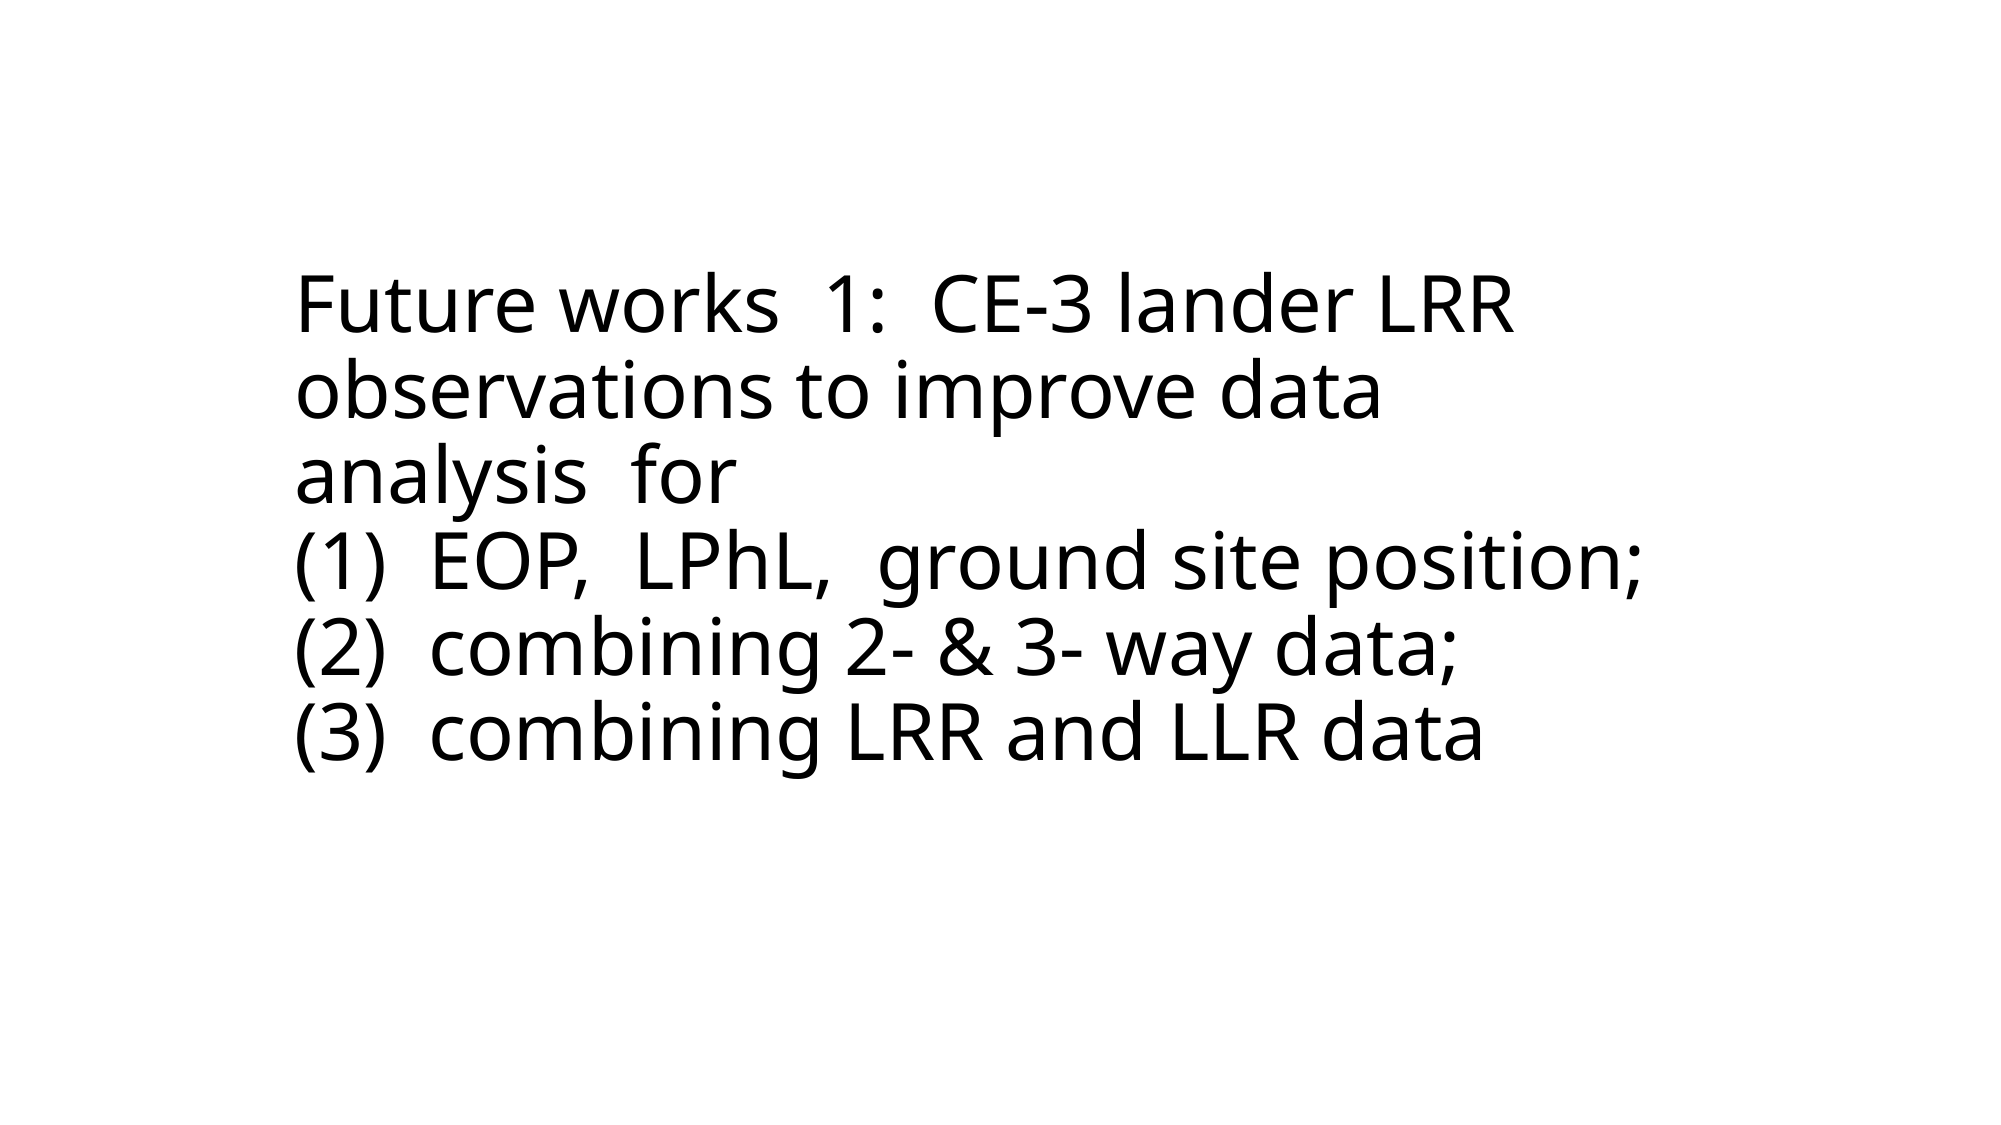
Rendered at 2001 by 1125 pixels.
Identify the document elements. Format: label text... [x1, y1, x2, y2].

title Future works 1: CE-3 lander LRR observations to improve data analysis for (1) EOP, LPhL, ground site position; (2) combining 2- & 3- way data; (3) combining LRR and LLR data [279, 184, 1703, 858]
